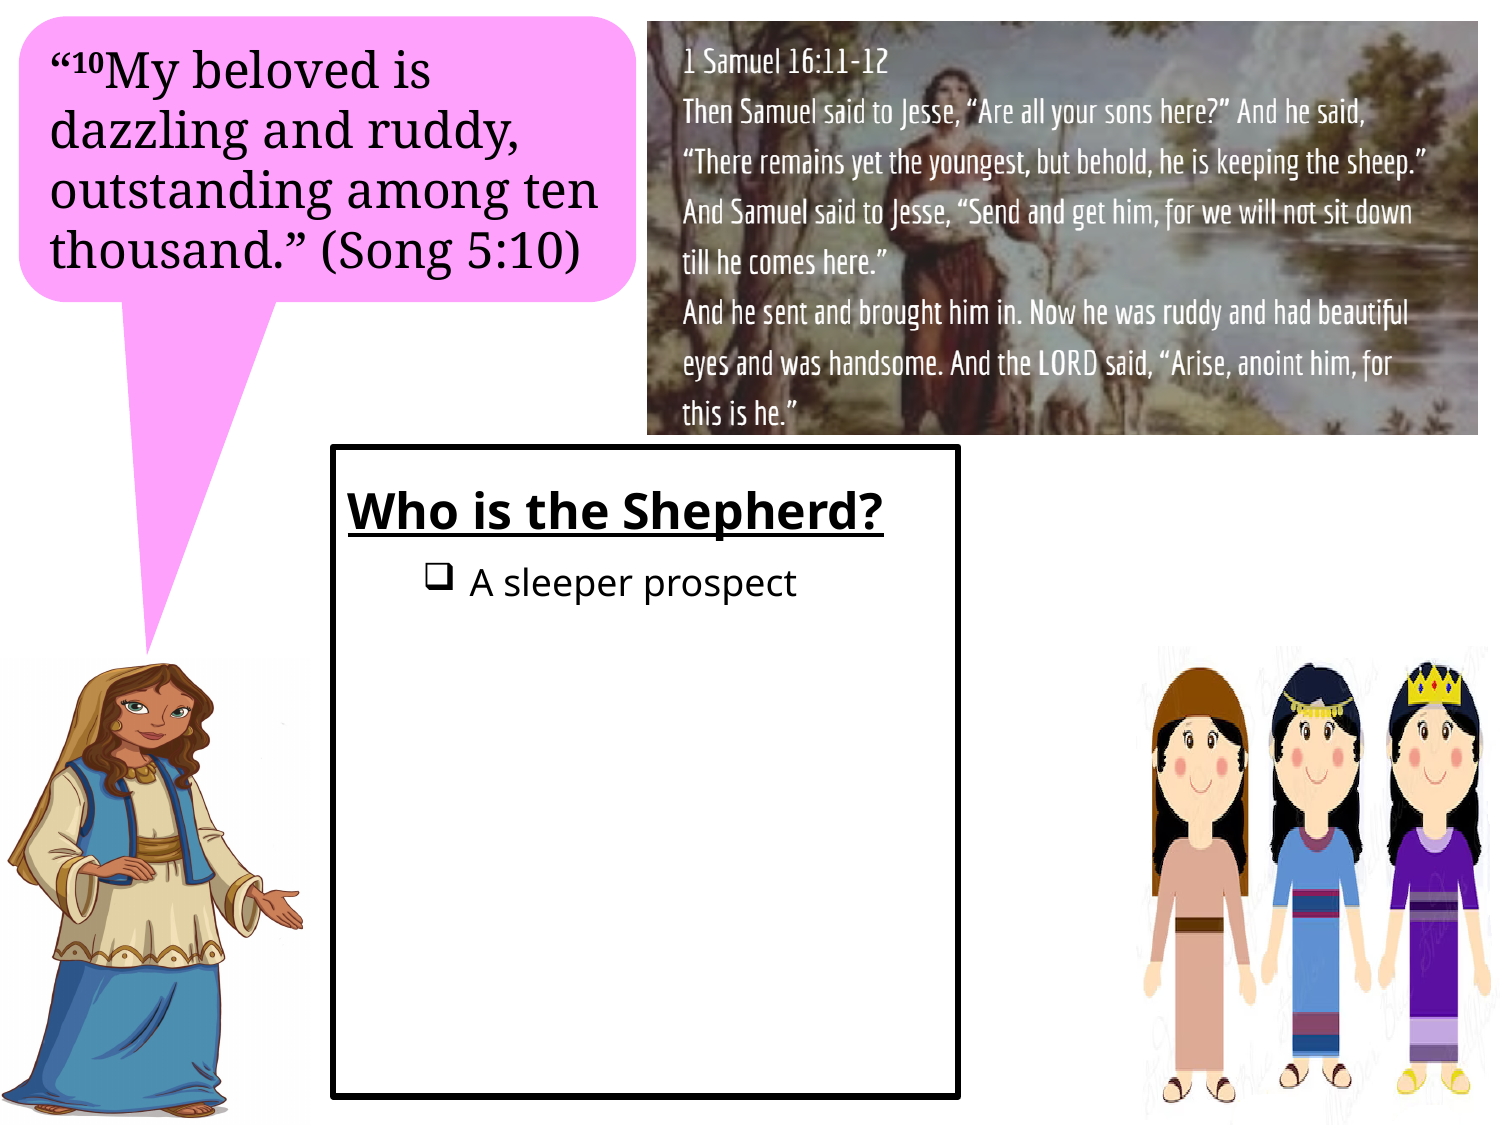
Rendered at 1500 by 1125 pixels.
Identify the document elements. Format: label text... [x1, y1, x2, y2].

picture [646, 21, 1478, 435]
picture [0, 658, 311, 1125]
text_box [630, 38, 638, 281]
text_box [17, 15, 626, 656]
text_box Who is the Shepherd? A sleeper prospect [332, 446, 959, 1097]
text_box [1136, 646, 1500, 1125]
text_box “10My beloved is dazzling and ruddy, outstanding among ten thousand.” (Song 5:10) [34, 31, 630, 286]
